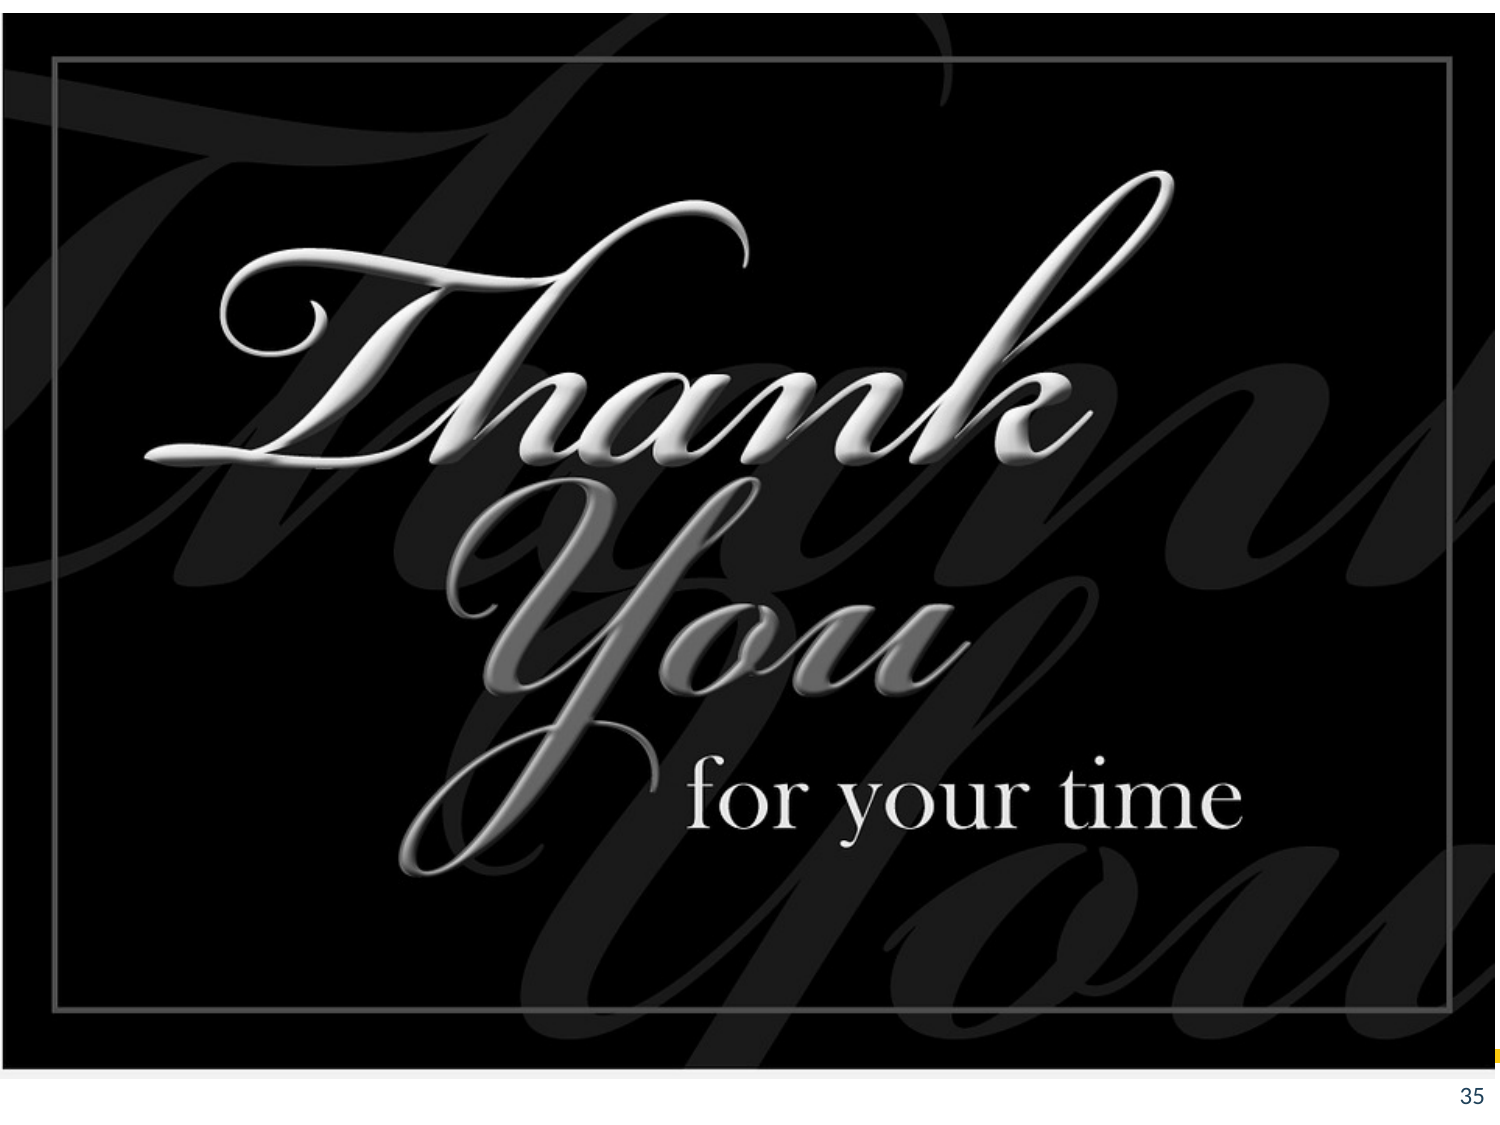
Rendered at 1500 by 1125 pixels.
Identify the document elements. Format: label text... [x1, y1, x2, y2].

picture [0, 13, 1496, 1079]
slide_number 35 [1149, 1078, 1500, 1125]
